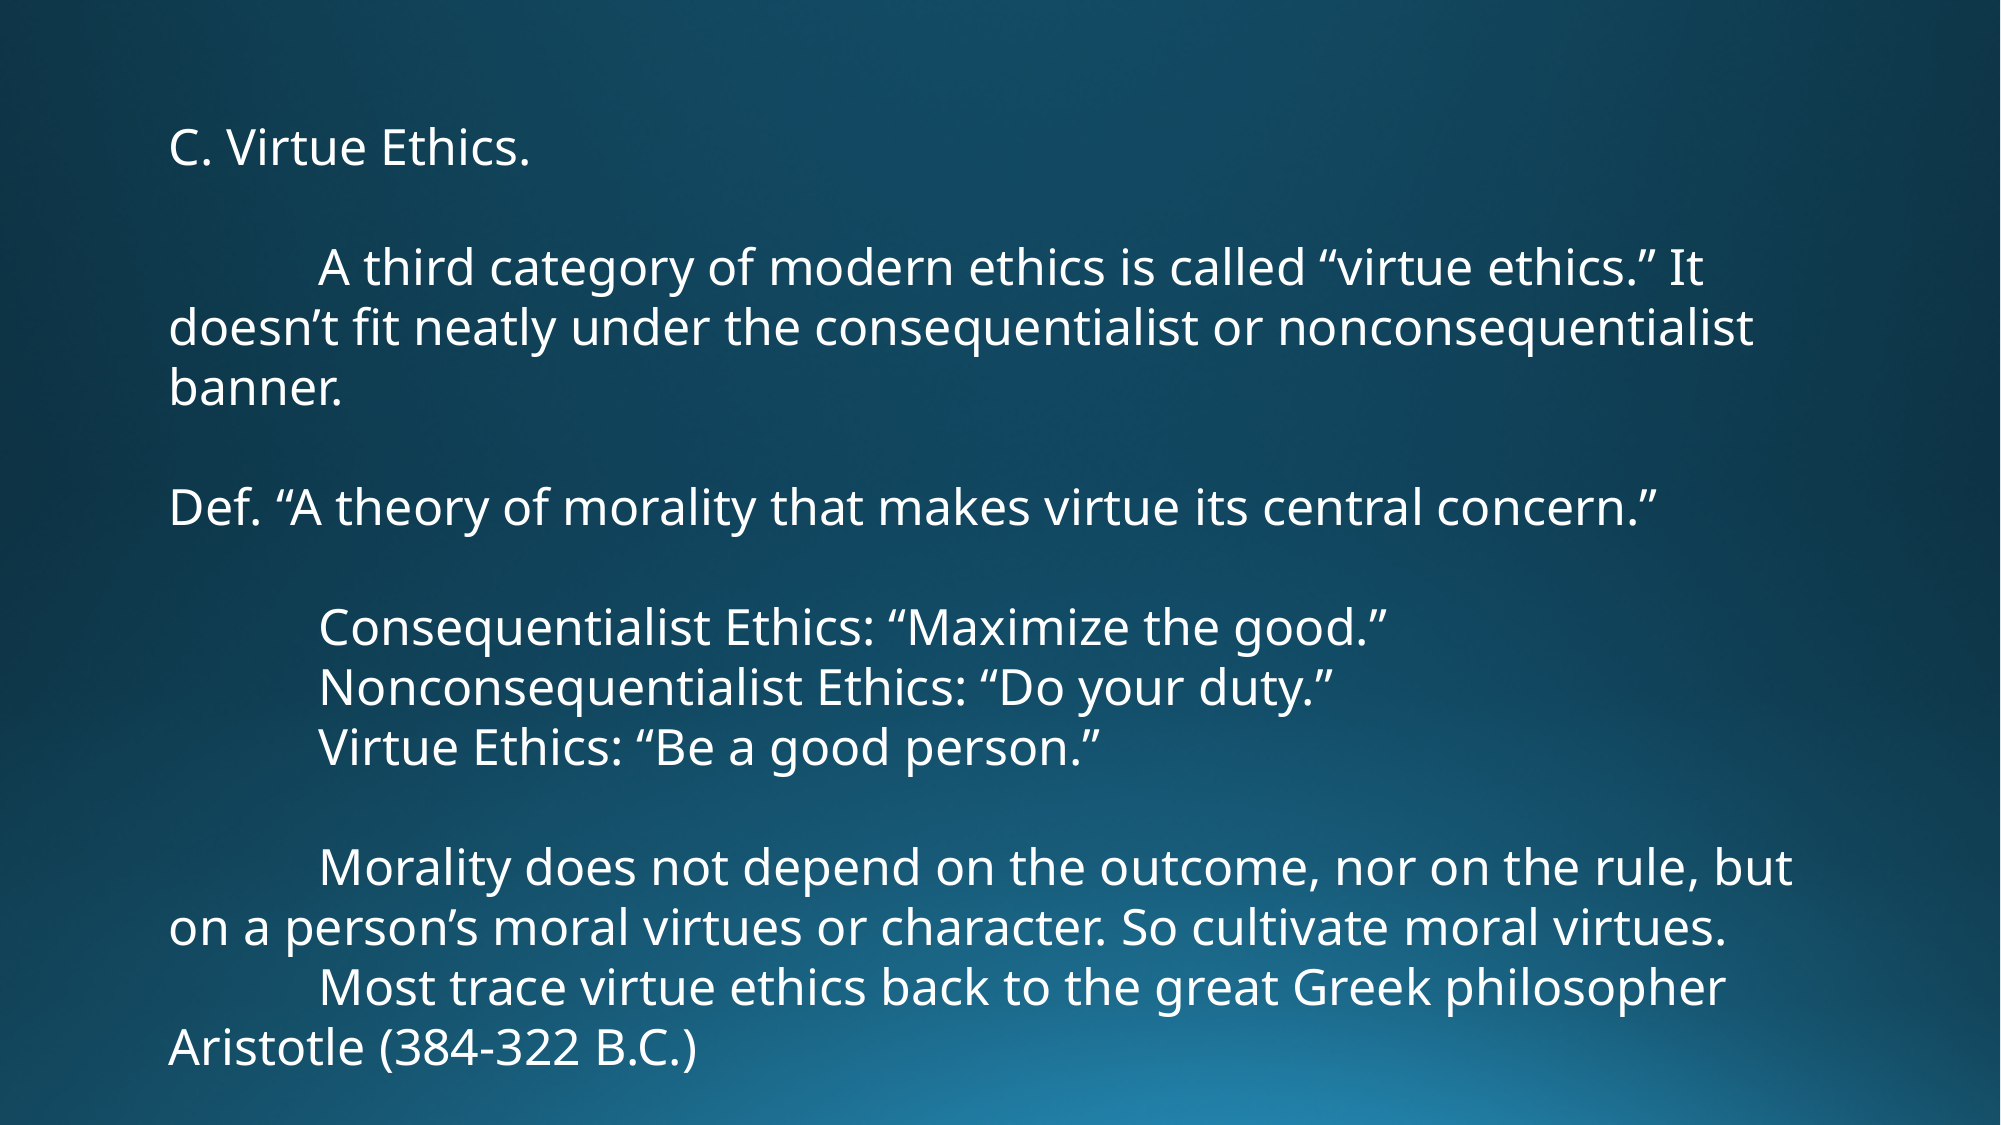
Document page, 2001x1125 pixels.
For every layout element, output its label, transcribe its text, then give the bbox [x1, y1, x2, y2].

text_box C. Virtue Ethics. A third category of modern ethics is called “virtue ethics.” It doesn’t fit neatly under the consequentialist or nonconsequentialist banner. Def. “A theory of morality that makes virtue its central concern.” Consequentialist Ethics: “Maximize the good.” Nonconsequentialist Ethics: “Do your duty.” Virtue Ethics: “Be a good person.” Morality does not depend on the outcome, nor on the rule, but on a person’s moral virtues or character. So cultivate moral virtues. Most trace virtue ethics back to the great Greek philosopher Aristotle (384-322 B.C.) [154, 107, 1868, 1083]
picture [0, 0, 2001, 1125]
